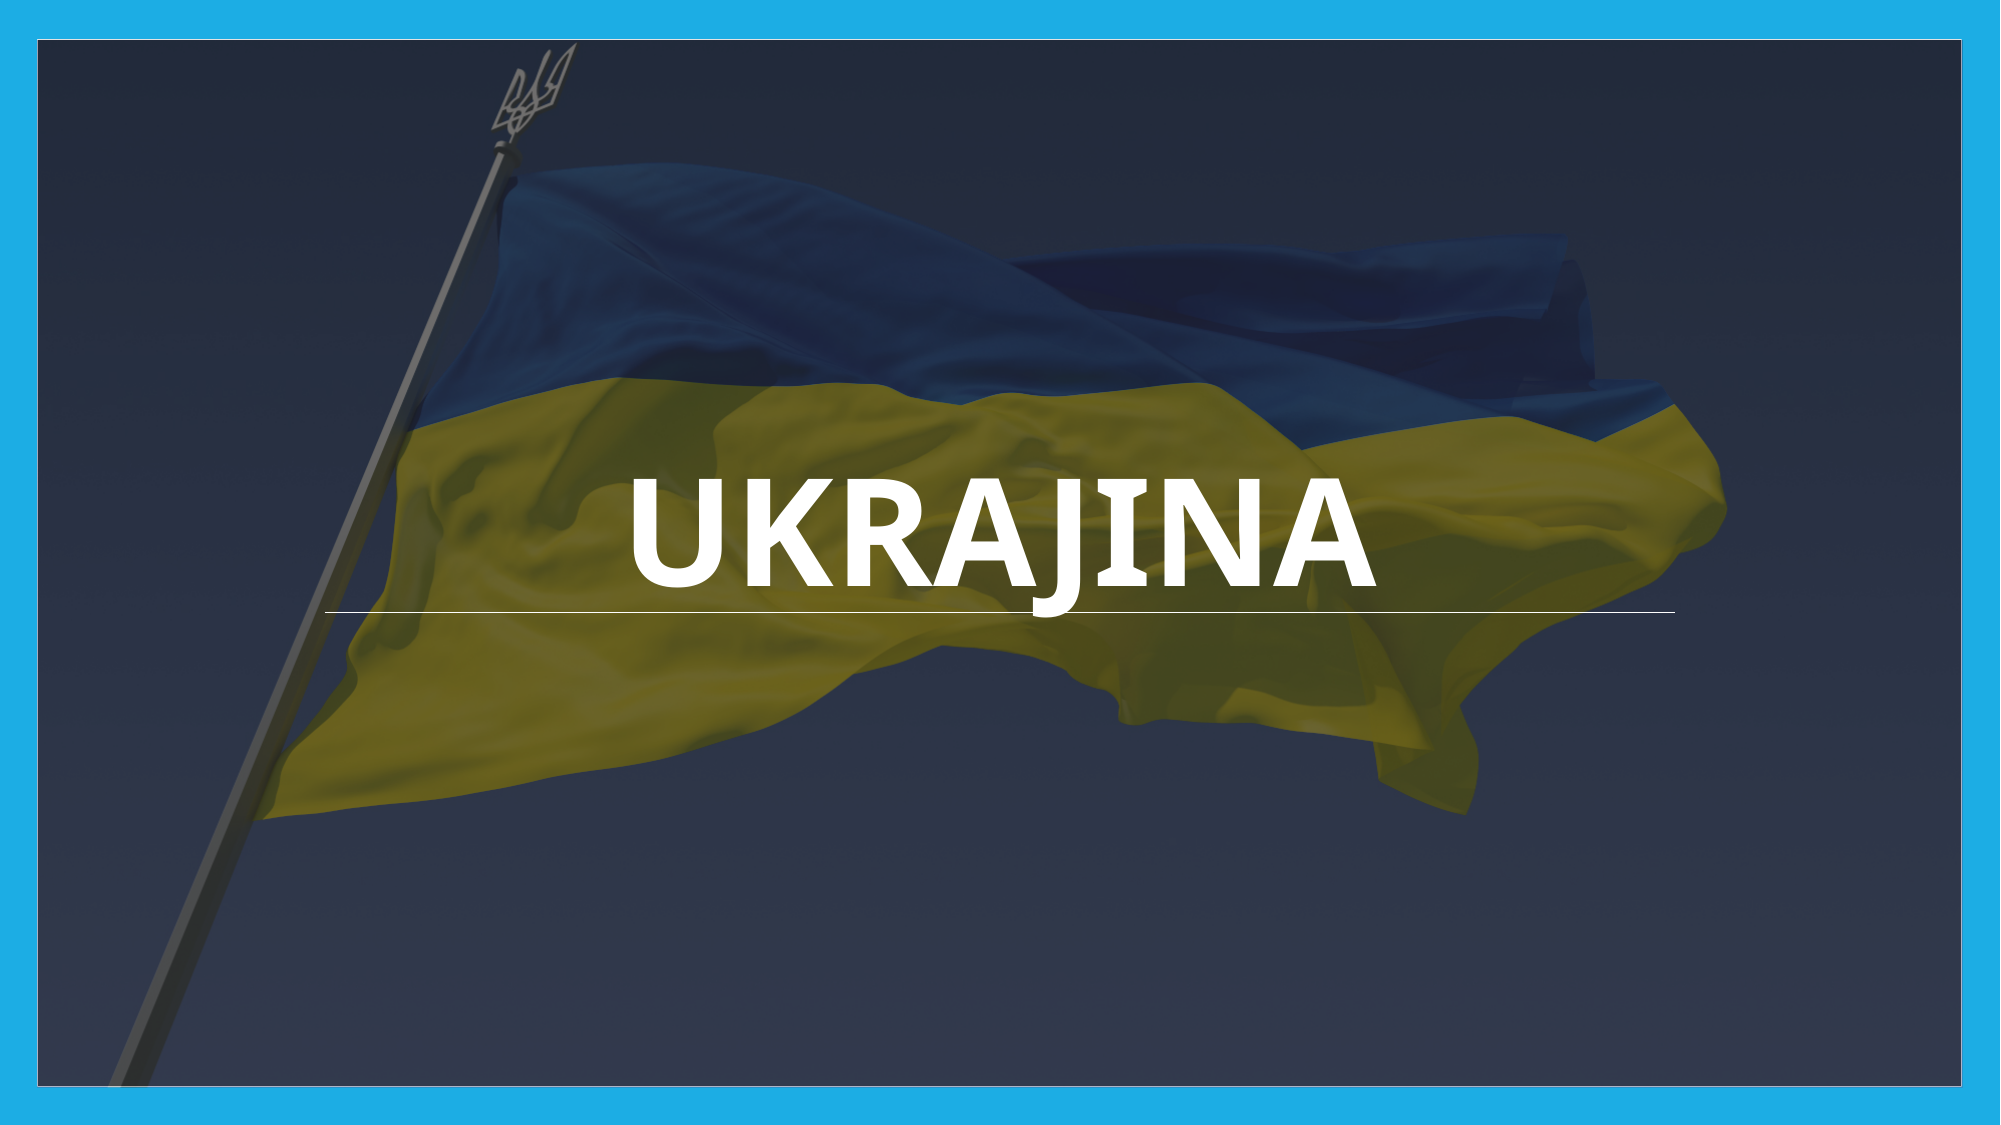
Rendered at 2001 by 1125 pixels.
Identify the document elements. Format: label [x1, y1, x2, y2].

picture [37, 40, 1963, 1088]
